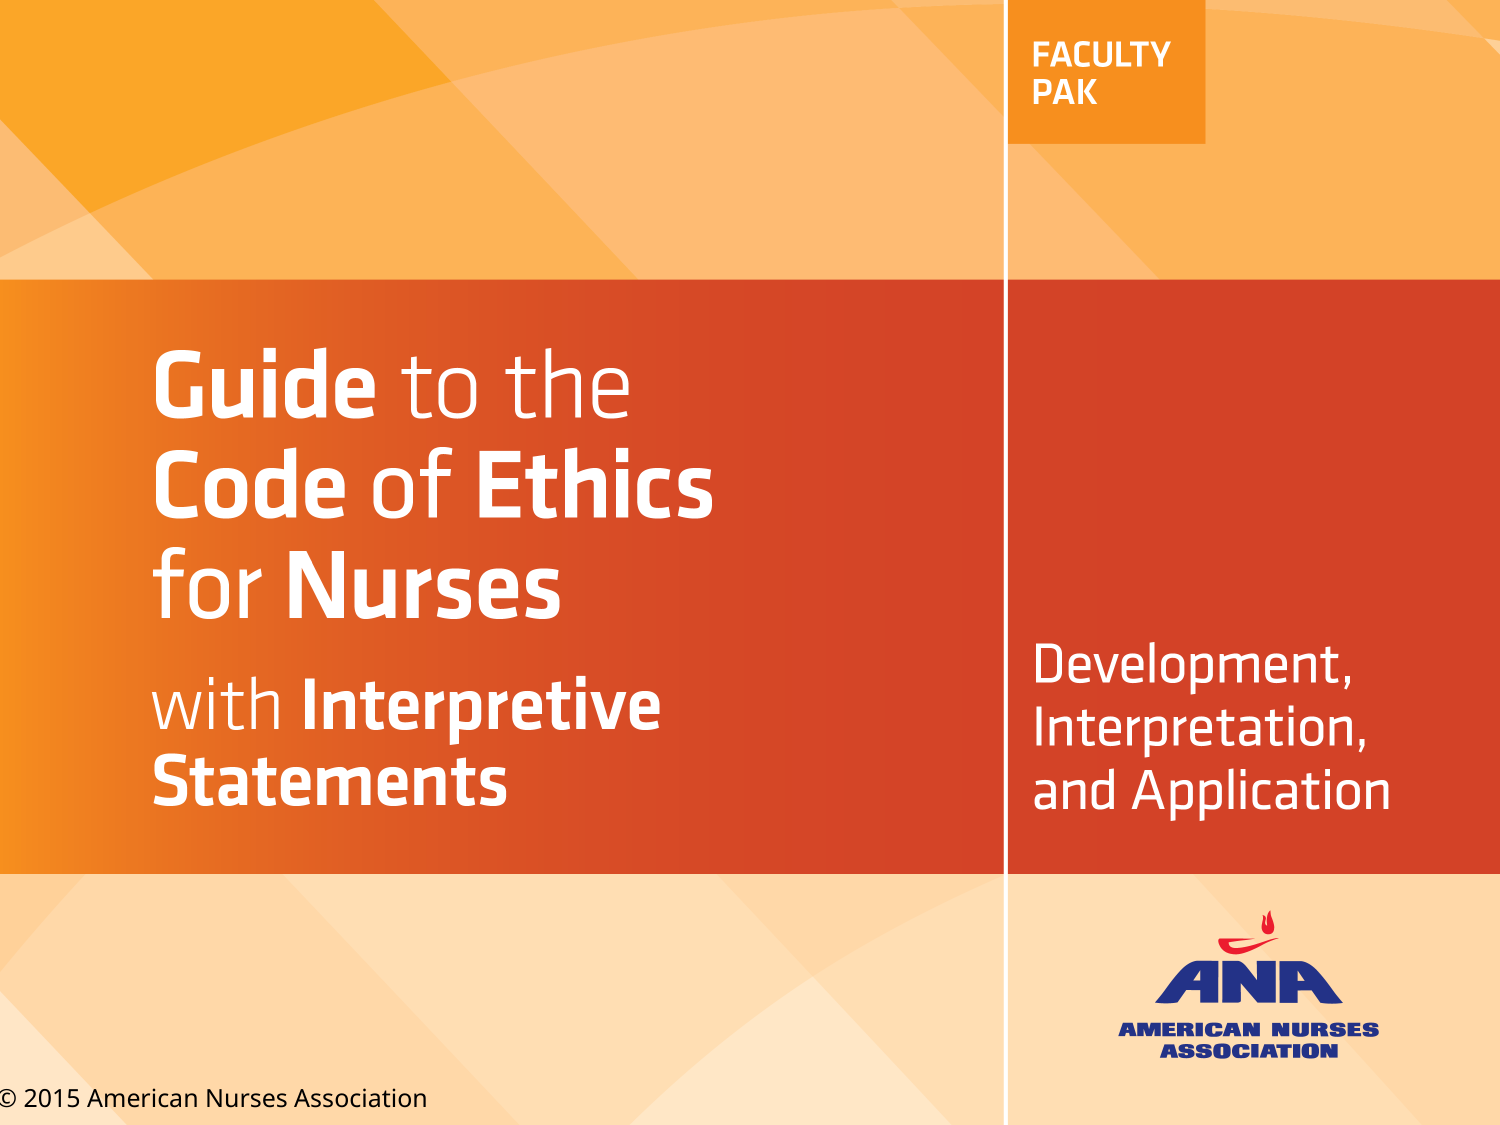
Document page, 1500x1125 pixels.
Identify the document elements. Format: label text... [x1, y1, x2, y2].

picture [0, 0, 1500, 1125]
text_box © 2015 American Nurses Association [0, 1074, 450, 1120]
title [0, 287, 1438, 550]
